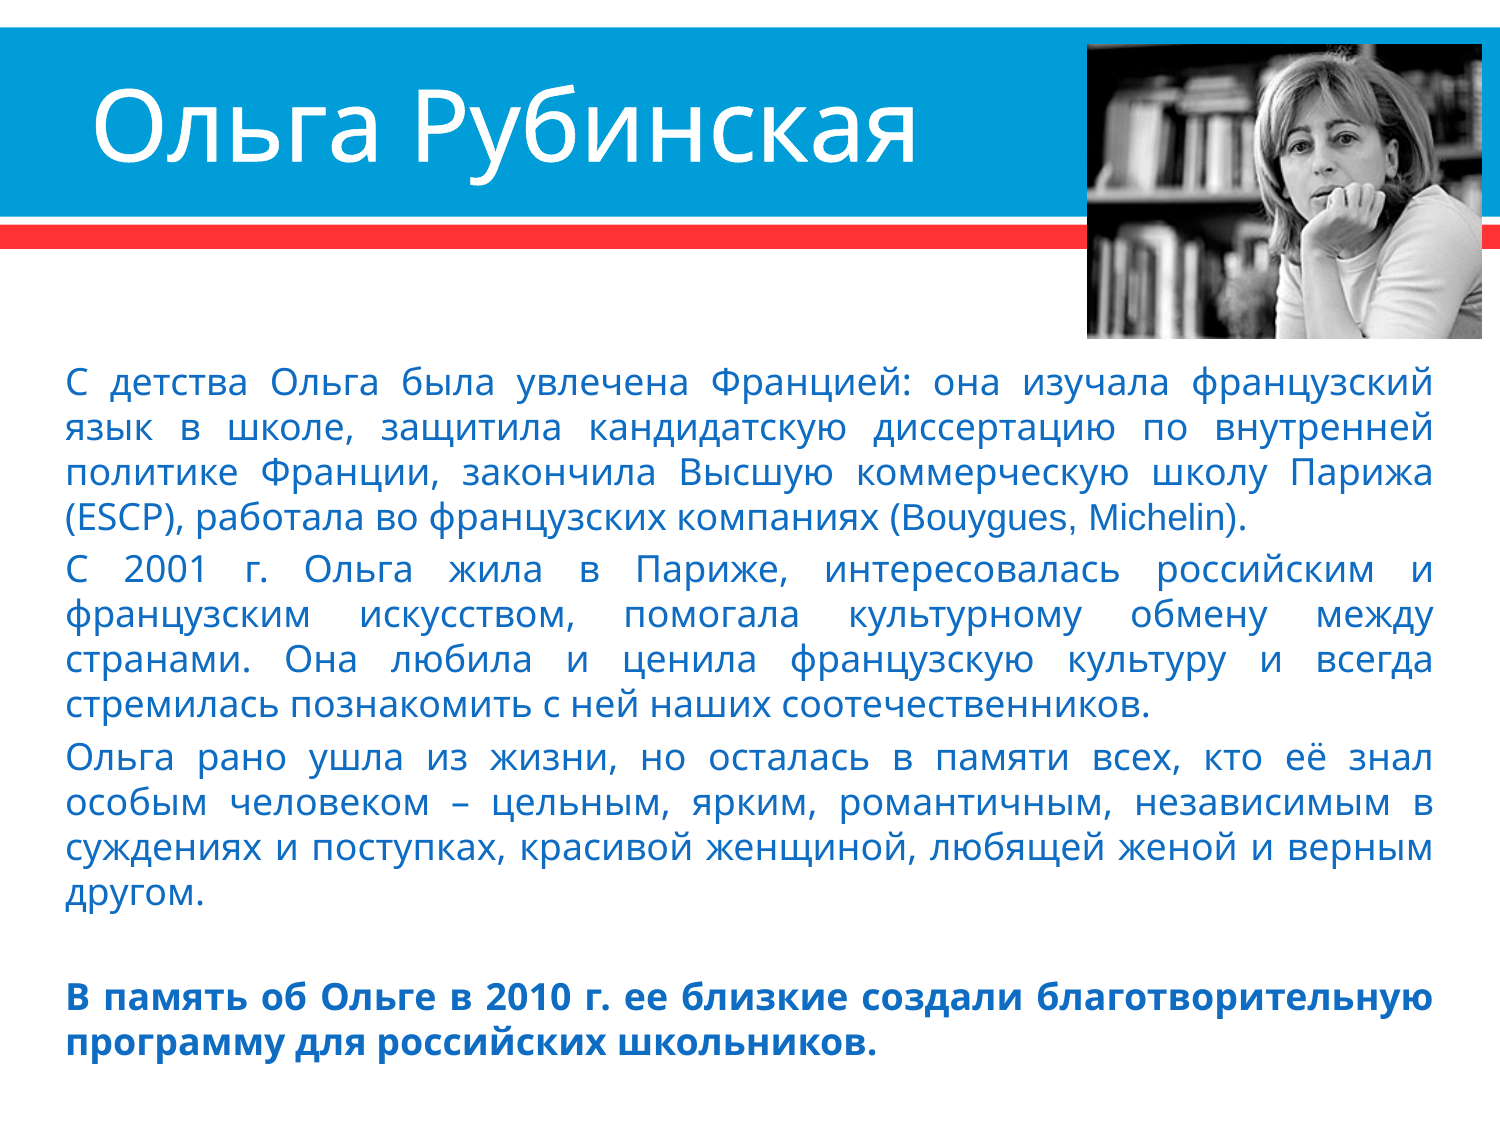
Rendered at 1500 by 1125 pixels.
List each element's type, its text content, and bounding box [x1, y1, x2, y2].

list С детства Ольга была увлечена Францией: она изучала французский язык в школе, защитила кандидатскую диссертацию по внутренней политике Франции, закончила Высшую коммерческую школу Парижа (ESCP), работала во французских компаниях (Bouygues, Michelin). С 2001 г. Ольга жила в Париже, интересовалась российским и французским искусcтвом, помогала культурному обмену между странами. Она любила и ценила французскую культуру и всегда стремилась познакомить с ней наших соотечественников. Ольга рано ушла из жизни, но осталась в памяти всех, кто её знал особым человеком – цельным, ярким, романтичным, независимым в суждениях и поступках, красивой женщиной, любящей женой и верным другом. В память об Ольге в 2010 г. ее близкие создали благотворительную программу для российских школьников. [50, 350, 1450, 1088]
title Ольга Рубинская [75, 29, 1425, 213]
picture [1087, 45, 1482, 339]
